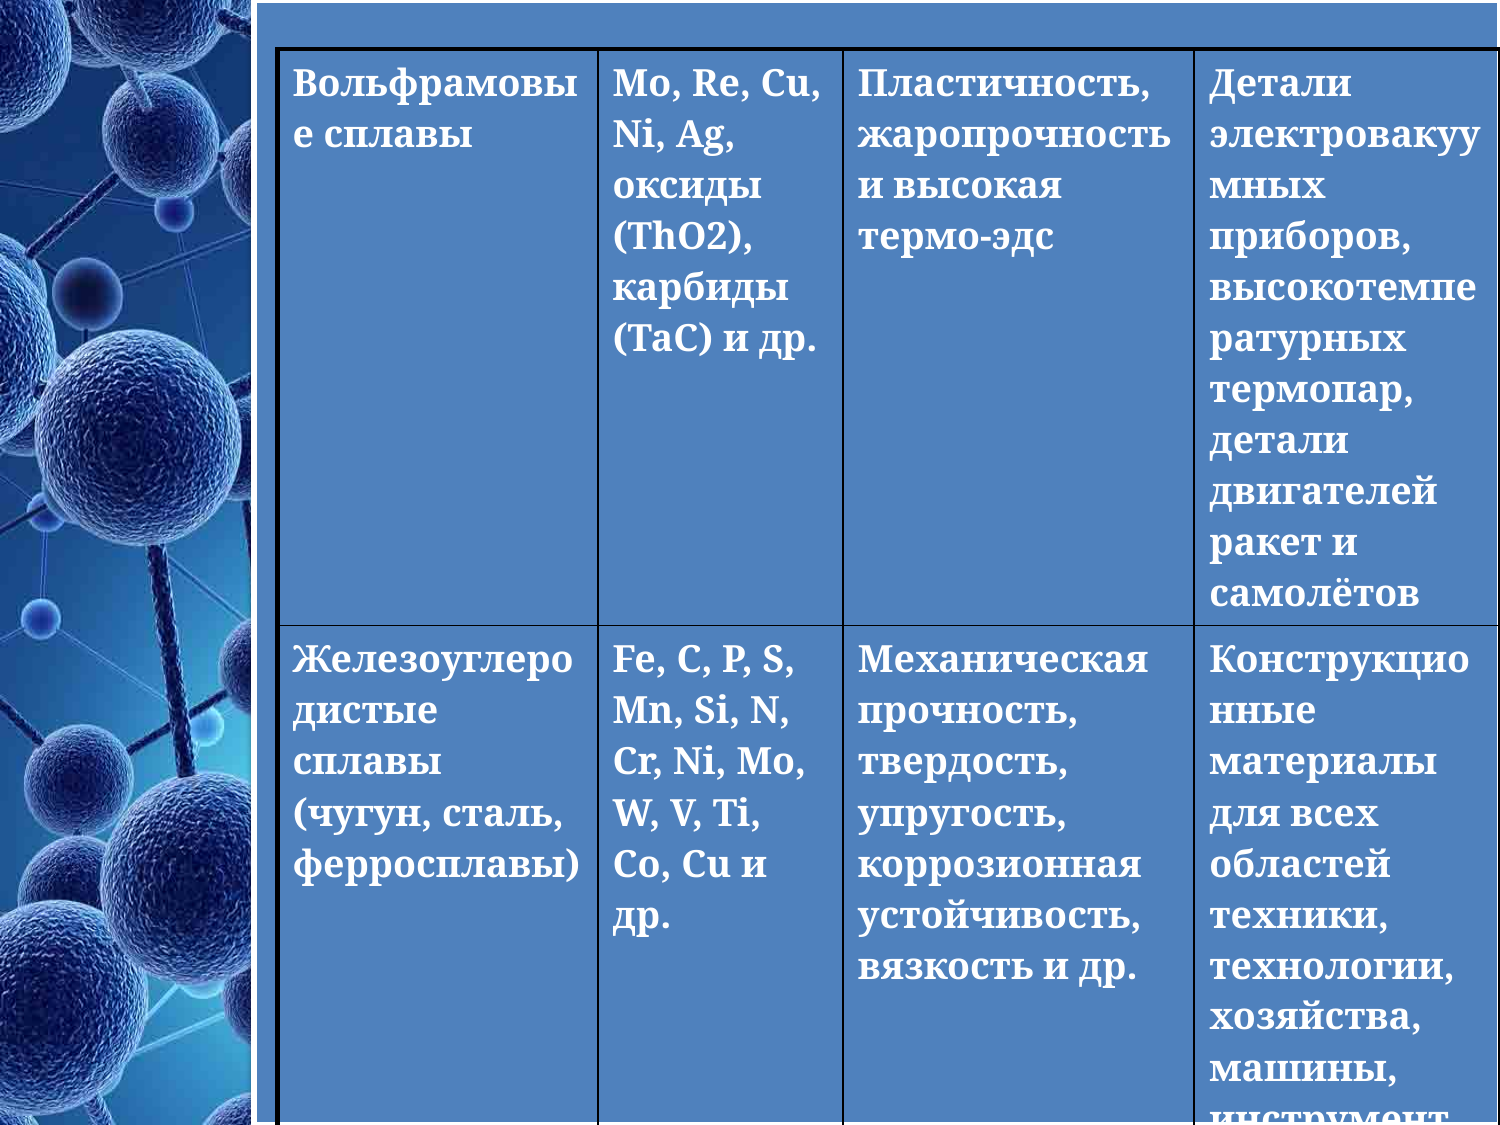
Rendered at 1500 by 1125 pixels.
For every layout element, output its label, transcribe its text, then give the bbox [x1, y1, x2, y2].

table_cell Конструкционные материалы для всех областей техники, технологии, хозяйства, машины, инструмент [1195, 626, 1498, 1125]
table_header Пластичность, жаропрочность и высокая термо-эдс [844, 51, 1193, 625]
table_cell Механическая прочность, твердость, упругость, коррозионная устойчивость, вязкость и др. [844, 626, 1193, 1125]
picture [0, 0, 251, 1125]
table_cell Fe, C, Р, S, Mn, Si, N, Cr, Ni, Mo, W, V, Ti, Со, Cu и др. [599, 626, 842, 1125]
table_cell Железоуглеродистые сплавы (чугун, сталь, ферросплавы) [280, 626, 597, 1125]
table_header Вольфрамовые сплавы [280, 51, 597, 625]
table_header Детали электровакуумных приборов, высокотемпературных термопар, детали двигателей ракет и самолётов [1195, 51, 1498, 625]
table_header Mo, Re, Cu, Ni, Ag, оксиды (ThO2), карбиды (TaC) и др. [599, 51, 842, 625]
